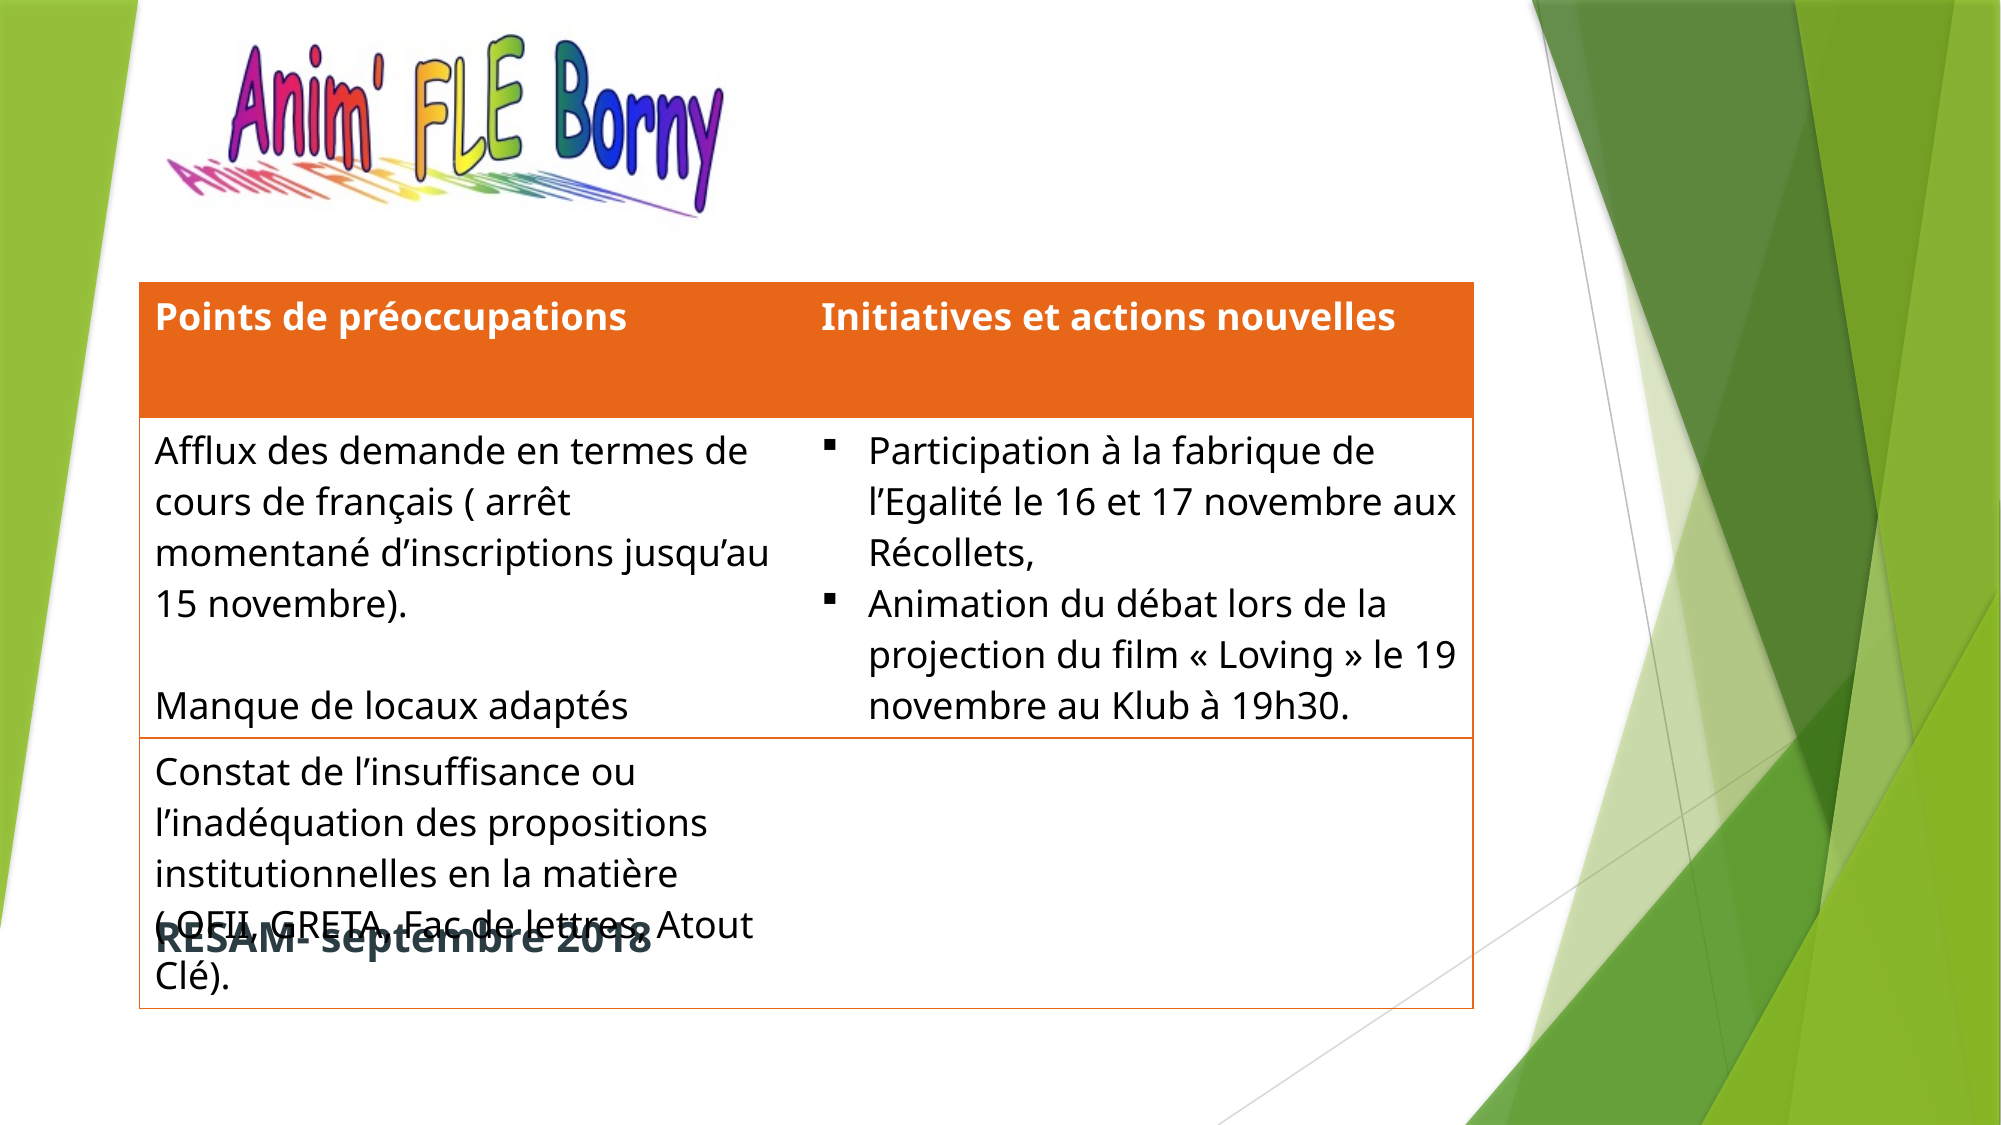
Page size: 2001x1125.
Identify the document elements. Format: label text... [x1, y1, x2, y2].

table_cell Constat de l’insuffisance ou l’inadéquation des propositions institutionnelles en la matière ( OFII, GRETA, Fac de lettres, Atout Clé). [140, 739, 806, 1008]
table_cell Afflux des demande en termes de cours de français ( arrêt momentané d’inscriptions jusqu’au 15 novembre). Manque de locaux adaptés [140, 418, 806, 737]
table_header Initiatives et actions nouvelles [806, 284, 1472, 416]
table_cell Participation à la fabrique de l’Egalité le 16 et 17 novembre aux Récollets, Animation du débat lors de la projection du film « Loving » le 19 novembre au Klub à 19h30. [806, 418, 1472, 737]
table_header Points de préoccupations [140, 284, 806, 416]
table_cell [806, 739, 1472, 1008]
title RESAM- septembre 2018 [139, 52, 1571, 969]
picture [166, 18, 747, 233]
